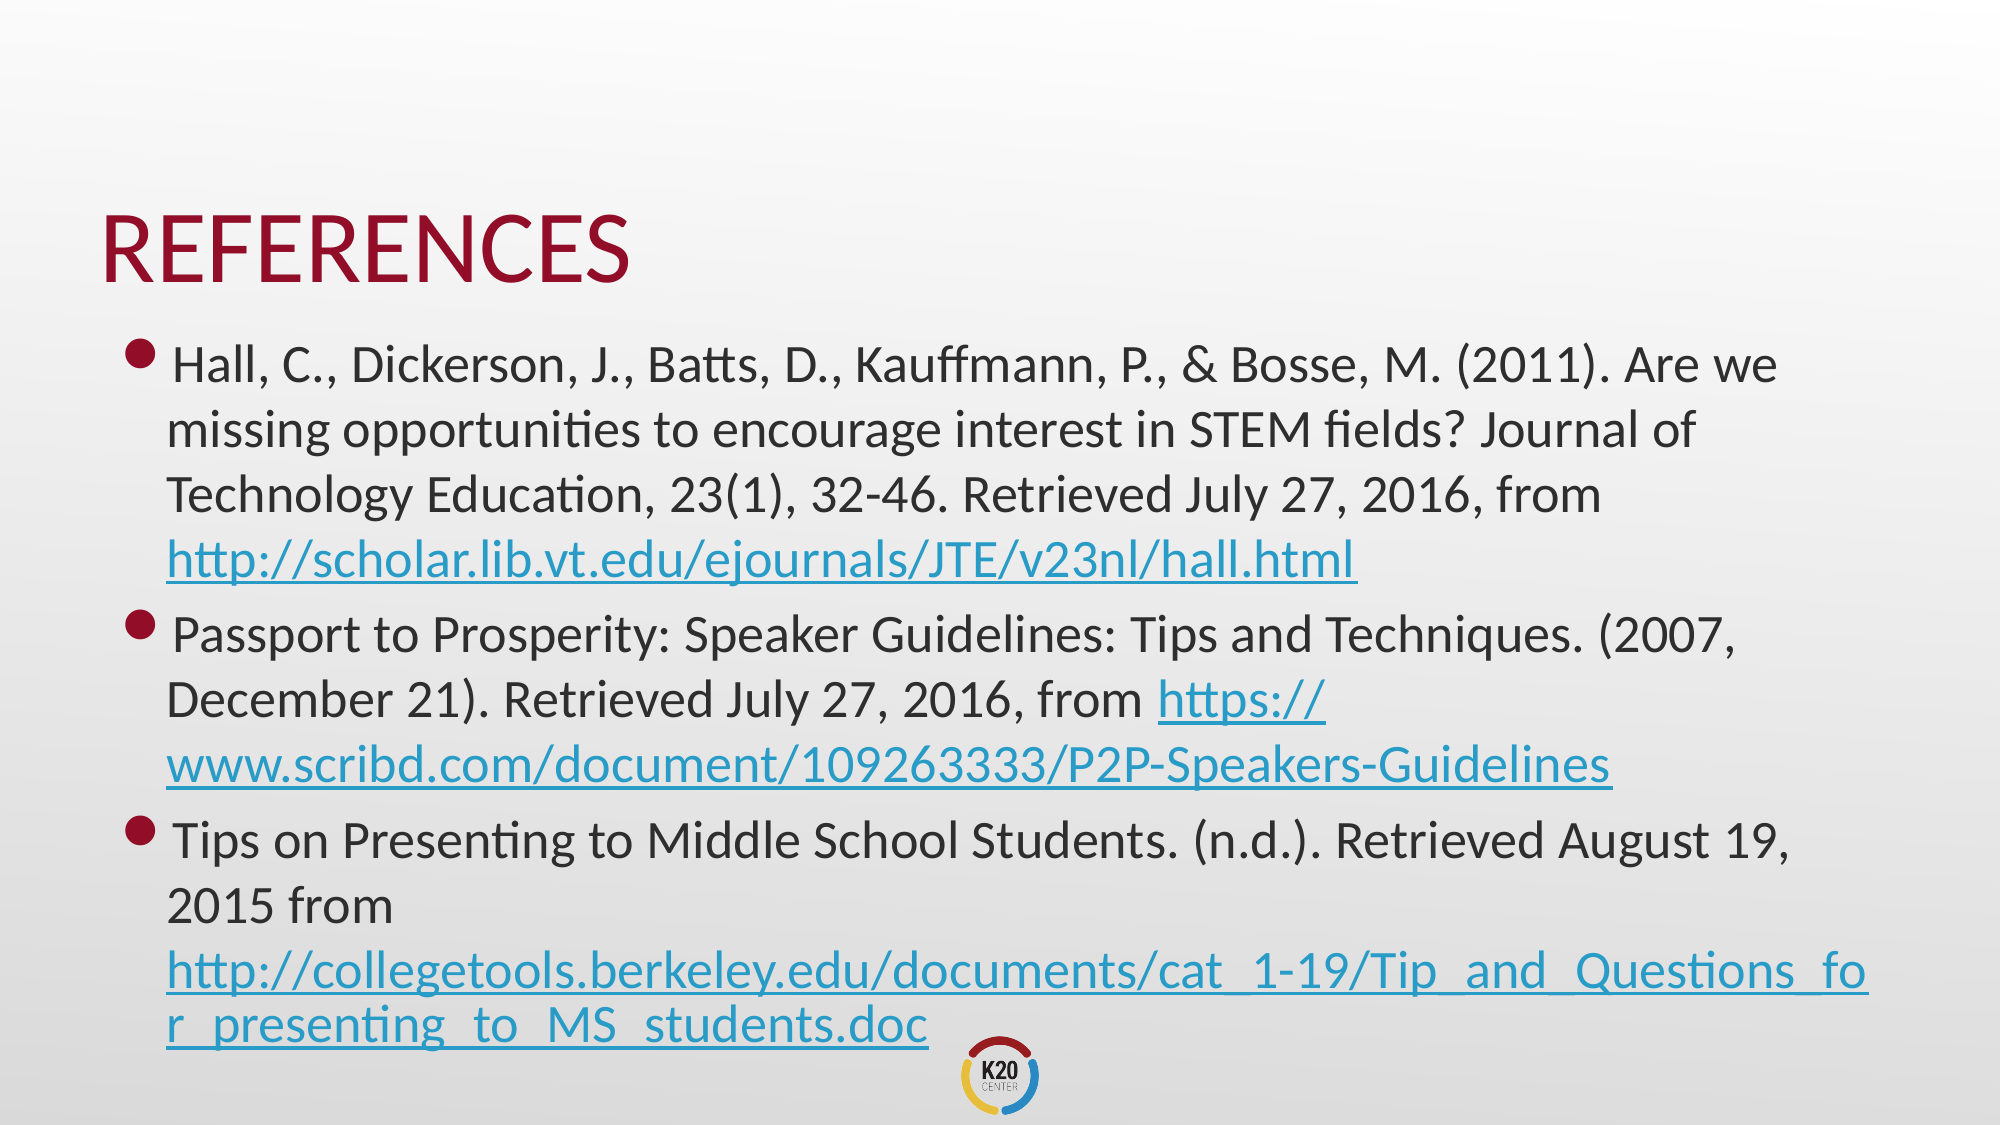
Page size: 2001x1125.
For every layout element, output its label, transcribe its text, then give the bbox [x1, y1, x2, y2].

picture [961, 1038, 1039, 1115]
list Hall, C., Dickerson, J., Batts, D., Kauffmann, P., & Bosse, M. (2011). Are we missing opportunities to encourage interest in STEM fields? Journal of Technology Education, 23(1), 32-46. Retrieved July 27, 2016, from http://scholar.lib.vt.edu/ejournals/JTE/v23nl/hall.html Passport to Prosperity: Speaker Guidelines: Tips and Techniques. (2007, December 21). Retrieved July 27, 2016, from https://www.scribd.com/document/109263333/P2P-Speakers-Guidelines Tips on Presenting to Middle School Students. (n.d.). Retrieved August 19, 2015 from http://collegetools.berkeley.edu/documents/cat_1-19/Tip_and_Questions_for_presenting_to_MS_students.doc [99, 317, 1900, 1038]
title REFERENCES [99, 115, 1900, 303]
